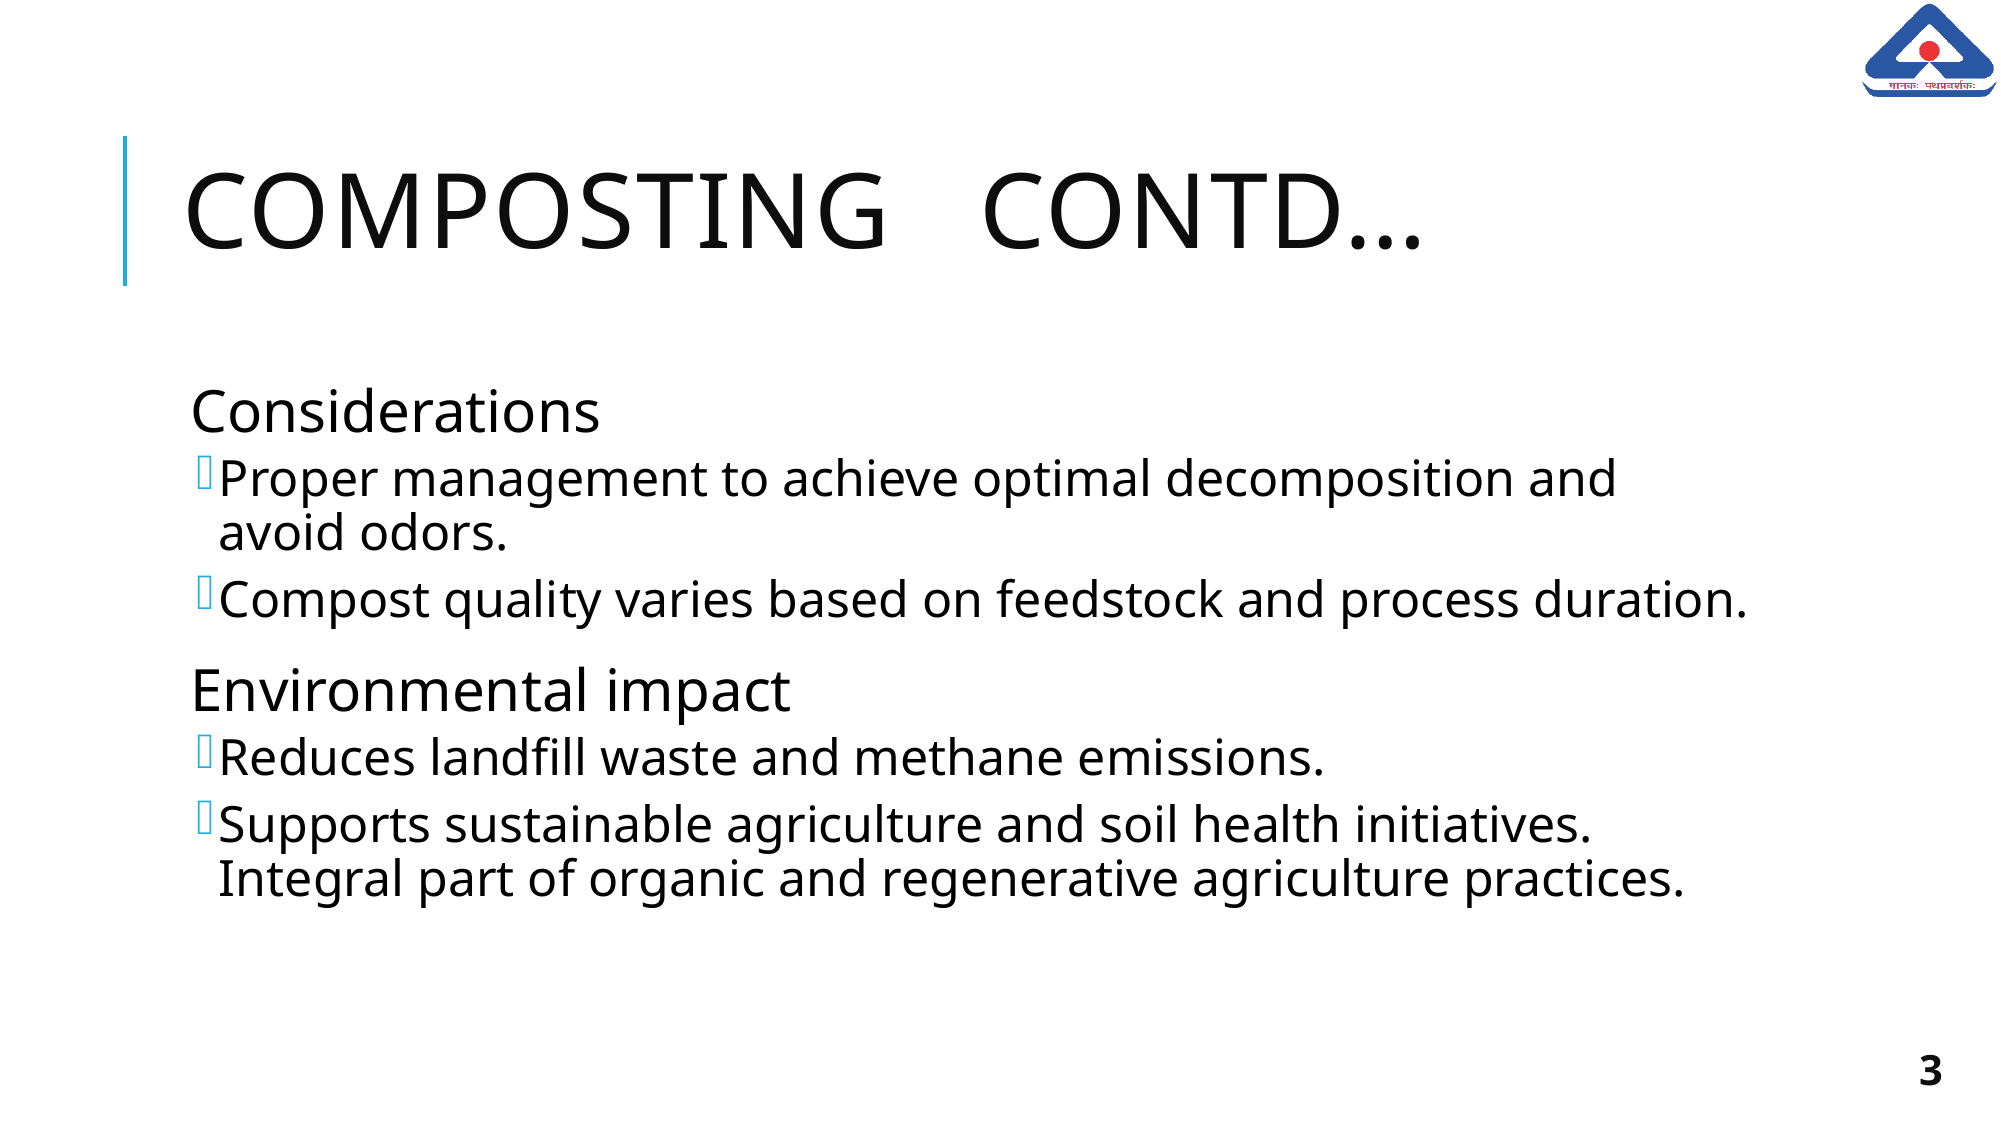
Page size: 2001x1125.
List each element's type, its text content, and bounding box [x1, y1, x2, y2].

slide_number 3 [1904, 1011, 2000, 1125]
picture [1857, 0, 2000, 101]
title Composting Contd… [168, 96, 1763, 342]
list Considerations Proper management to achieve optimal decomposition and avoid odors. Compost quality varies based on feedstock and process duration. Environmental impact Reduces landfill waste and methane emissions. Supports sustainable agriculture and soil health initiatives. Integral part of organic and regenerative agriculture practices. [168, 375, 1763, 1035]
